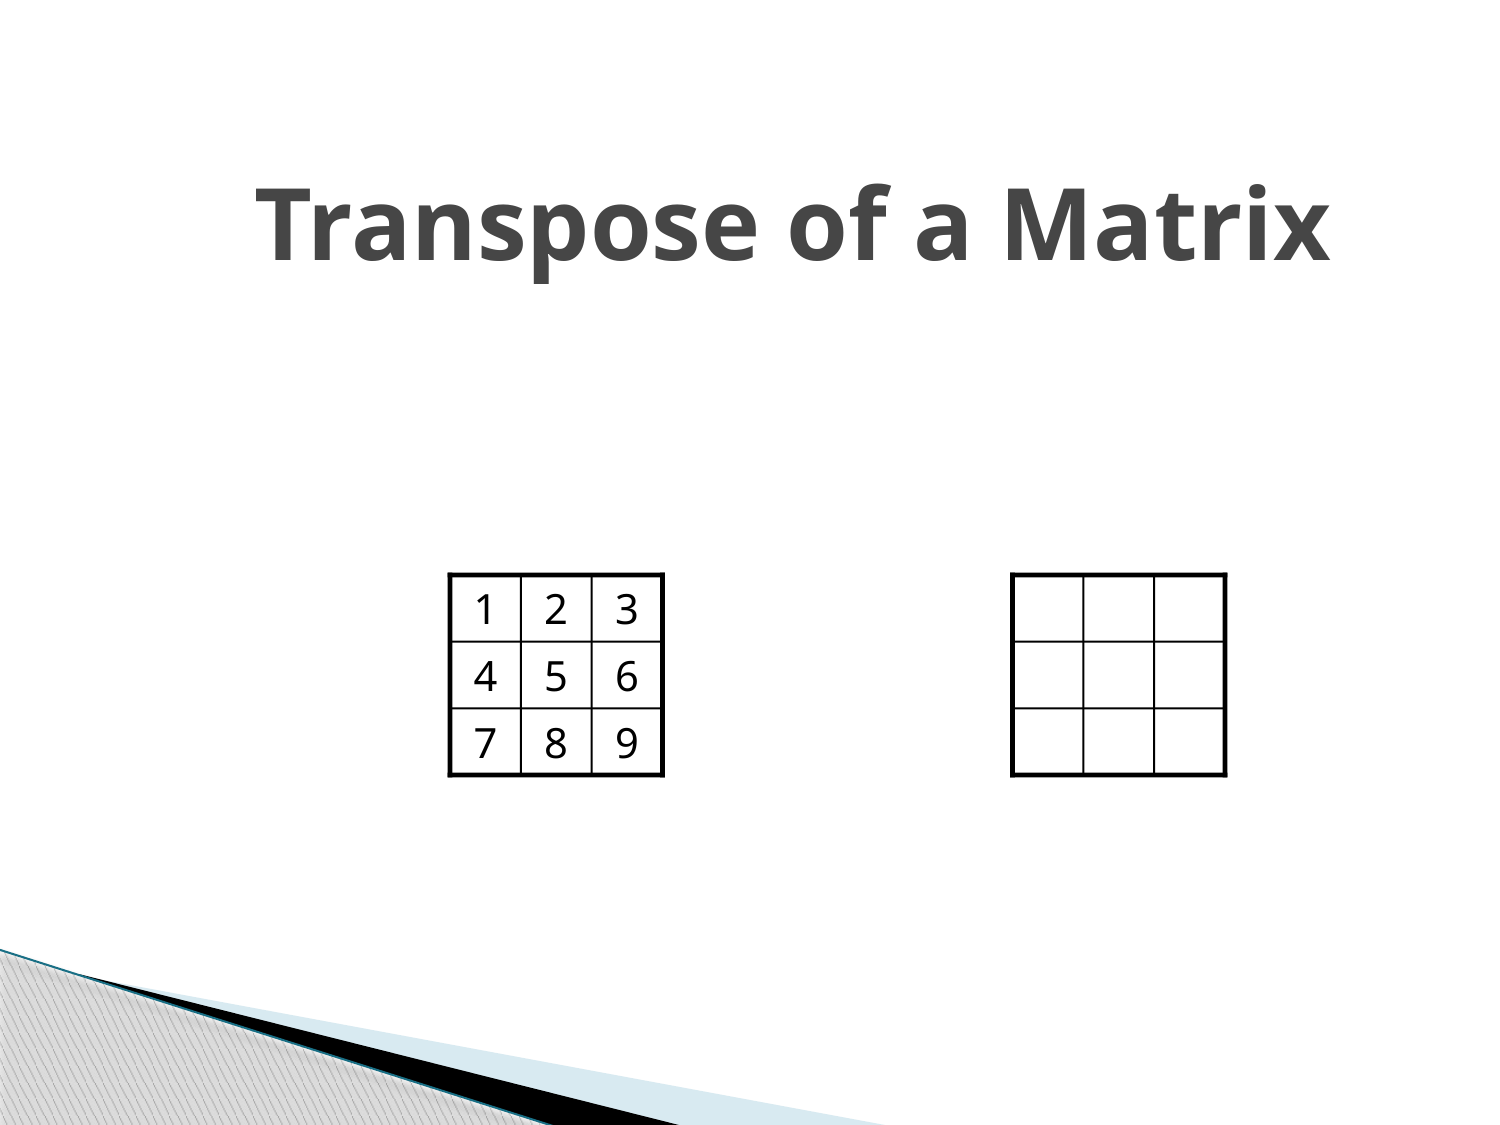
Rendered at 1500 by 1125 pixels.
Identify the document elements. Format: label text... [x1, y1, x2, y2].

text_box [1012, 574, 1226, 776]
text_box 7 [451, 709, 520, 775]
text_box 6 [592, 642, 662, 708]
text_box 5 [521, 642, 591, 708]
title Transpose of a Matrix [174, 103, 1413, 339]
text_box 8 [521, 709, 591, 775]
text_box 1 [451, 575, 520, 641]
text_box 9 [592, 709, 662, 775]
text_box 4 [451, 642, 520, 708]
text_box 2 [521, 575, 591, 641]
text_box 3 [592, 575, 662, 641]
